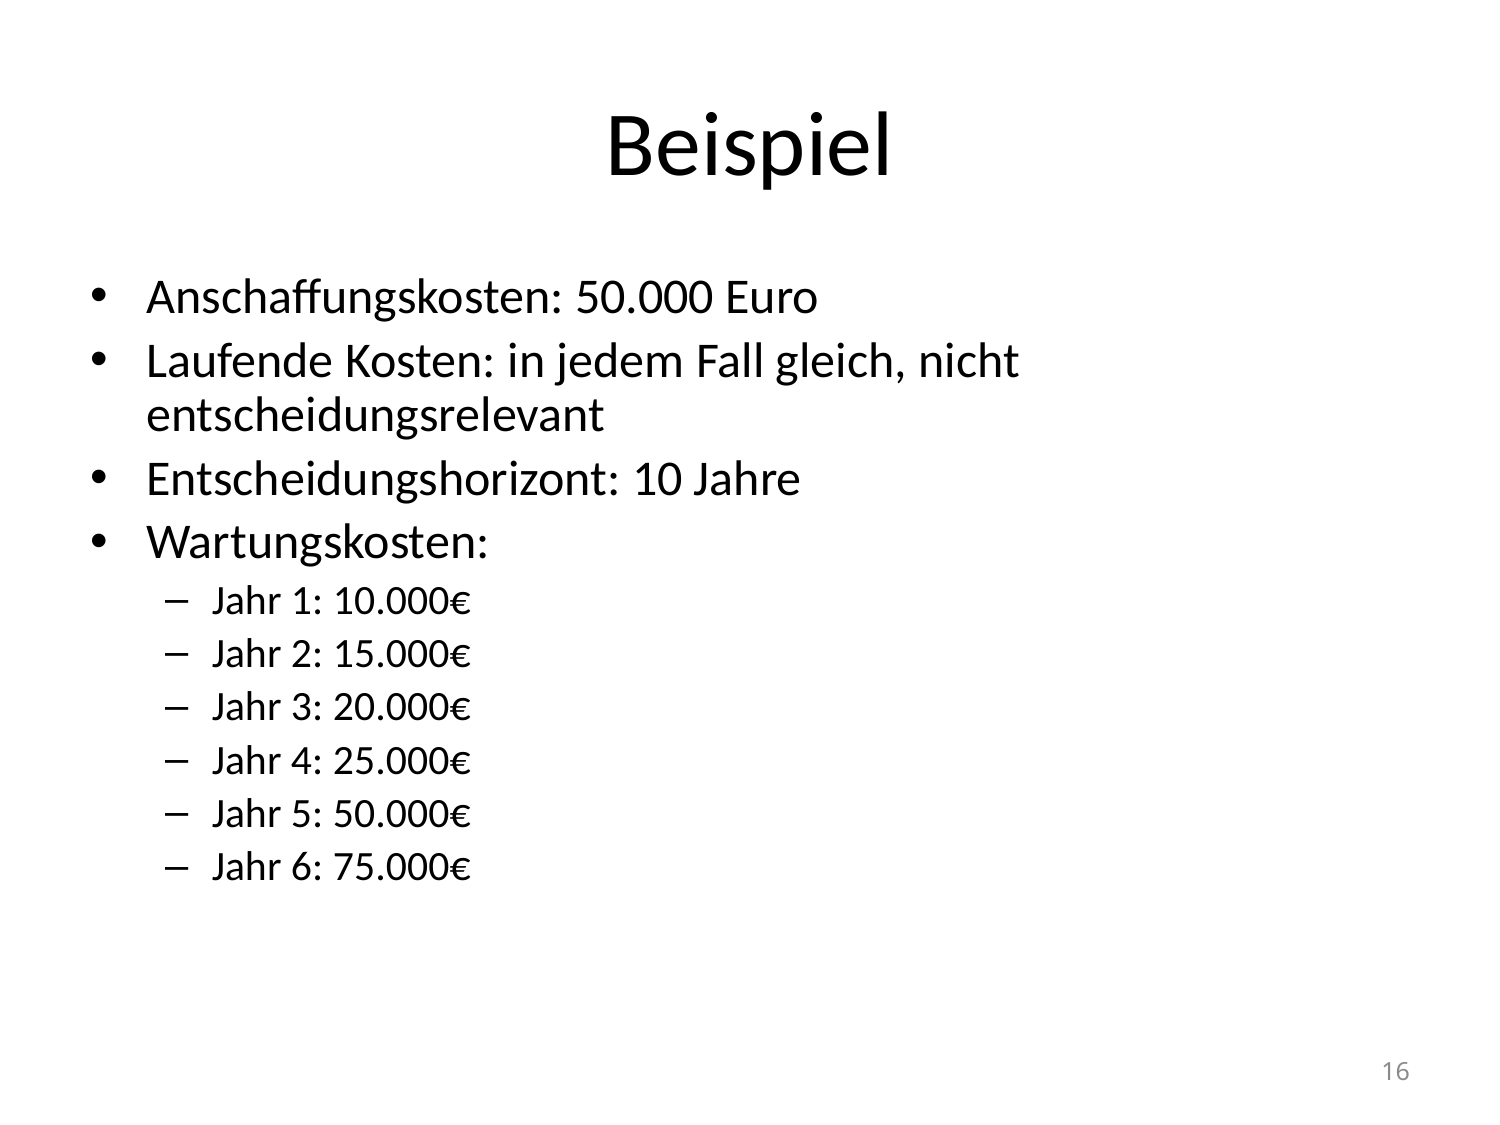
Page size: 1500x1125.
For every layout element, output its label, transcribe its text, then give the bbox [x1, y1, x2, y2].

slide_number 16 [1074, 1042, 1425, 1103]
title Beispiel [75, 45, 1425, 233]
list Anschaffungskosten: 50.000 Euro Laufende Kosten: in jedem Fall gleich, nicht entscheidungsrelevant Entscheidungshorizont: 10 Jahre Wartungskosten: Jahr 1: 10.000€ Jahr 2: 15.000€ Jahr 3: 20.000€ Jahr 4: 25.000€ Jahr 5: 50.000€ Jahr 6: 75.000€ [75, 262, 1425, 1005]
